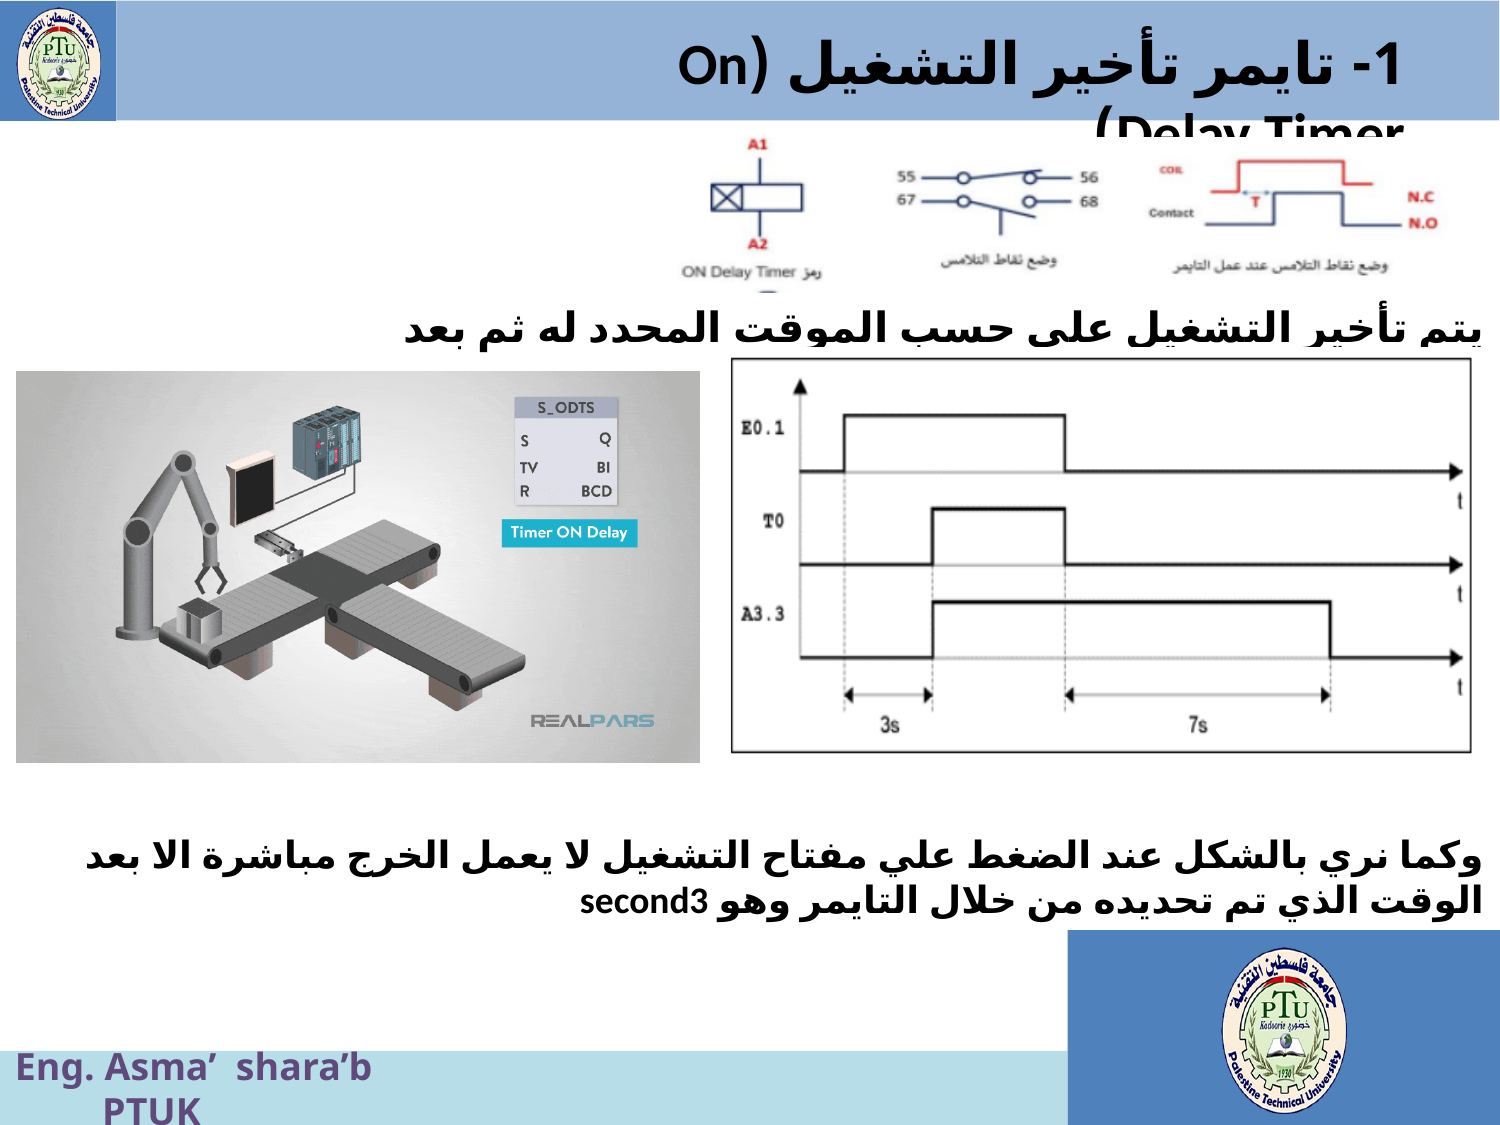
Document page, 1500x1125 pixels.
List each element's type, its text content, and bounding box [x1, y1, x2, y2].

text_box يتم تأخير التشغيل علي حسب الموقت المحدد له ثم بعد انتهاء الوقت يبدأ في العمل. [311, 293, 1500, 454]
picture [1221, 946, 1347, 1114]
picture [16, 2, 104, 121]
text_box وكما نري بالشكل عند الضغط علي مفتاح التشغيل لا يعمل الخرج مباشرة الا بعد الوقت الذي تم تحديده من خلال التايمر وهو second3 [45, 823, 1500, 929]
text_box [0, 0, 117, 121]
text_box Eng. Asma’ shara’b PTUK [0, 1049, 1067, 1125]
text_box [114, 0, 1500, 123]
text_box 1- تايمر تأخير التشغيل (On Delay Timer) [520, 18, 1420, 174]
picture [722, 347, 1483, 763]
picture [16, 370, 701, 763]
picture [637, 137, 1476, 293]
text_box [1067, 930, 1500, 1125]
